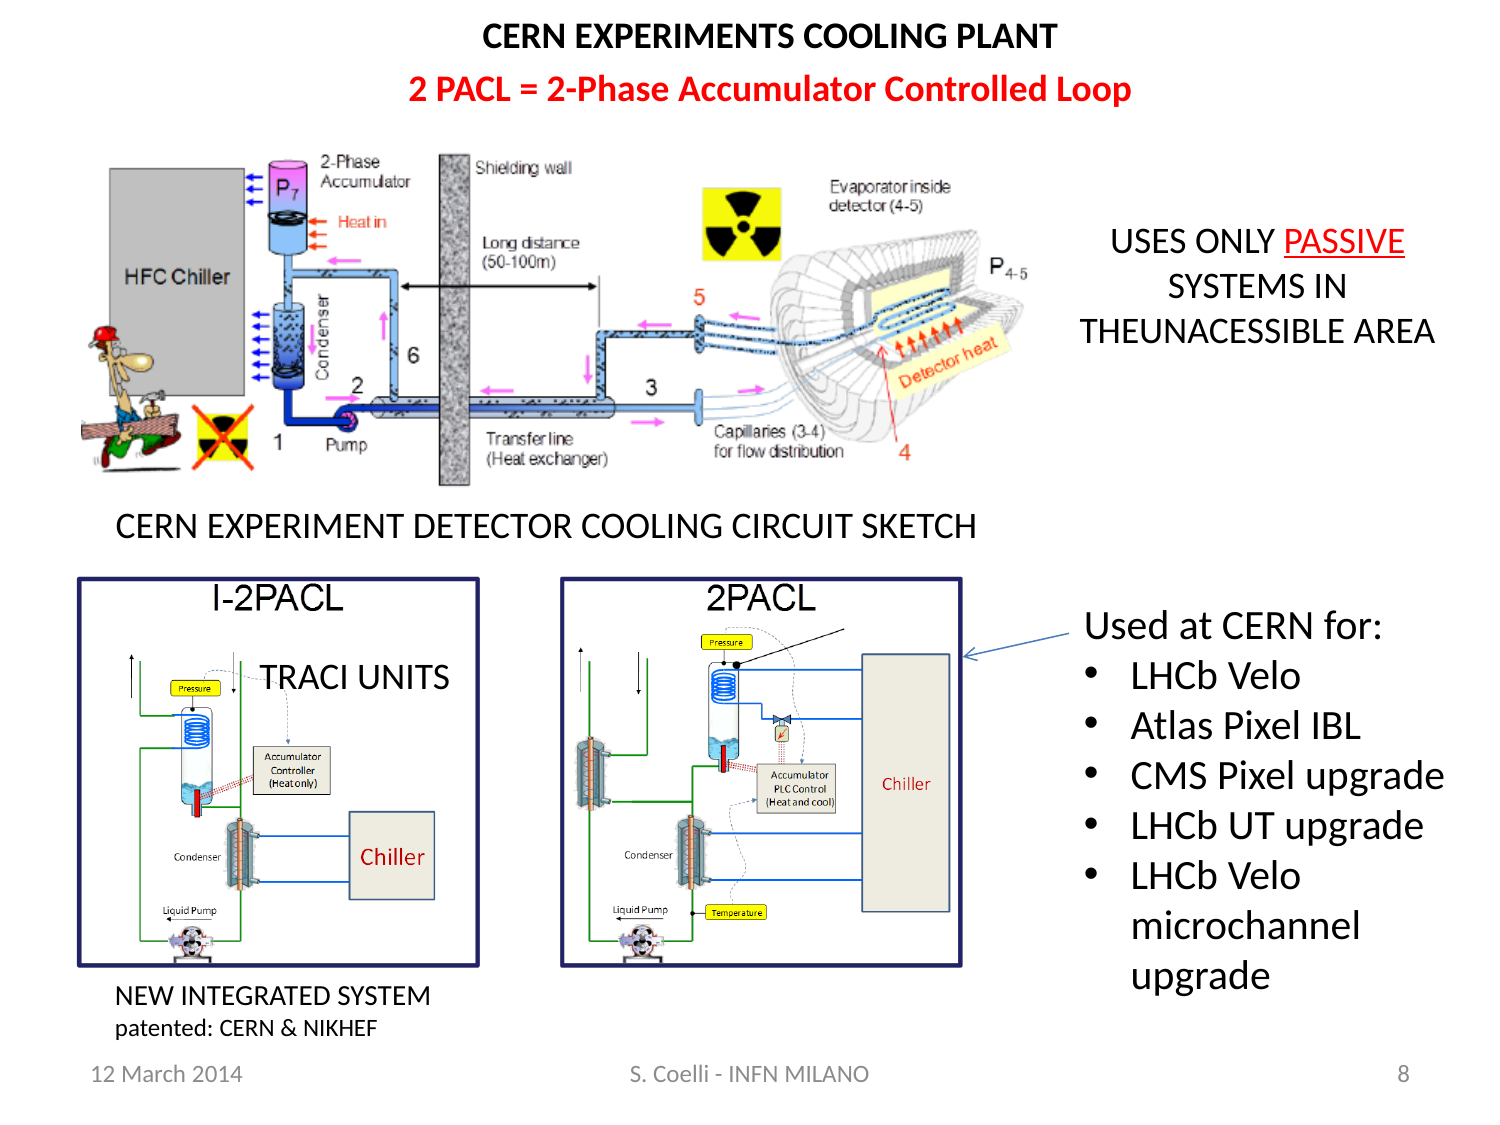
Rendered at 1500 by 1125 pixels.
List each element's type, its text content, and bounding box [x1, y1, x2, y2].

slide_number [75, 1042, 425, 1103]
text_box NEW INTEGRATED SYSTEM patented: CERN & NIKHEF [100, 977, 467, 1049]
picture [74, 561, 965, 970]
footer S. Coelli - INFN MILANO [512, 1042, 988, 1103]
text_box CERN EXPERIMENTS COOLING PLANT 2 PACL = 2-Phase Accumulator Controlled Loop [79, 4, 1462, 117]
text_box CERN EXPERIMENT DETECTOR COOLING CIRCUIT SKETCH [100, 503, 993, 554]
picture [81, 118, 1039, 495]
text_box USES ONLY PASSIVE SYSTEMS IN THEUNACESSIBLE AREA [1044, 208, 1483, 359]
text_box Used at CERN for: LHCb Velo Atlas Pixel IBL CMS Pixel upgrade LHCb UT upgrade LHCb Velo microchannel upgrade [1068, 590, 1462, 1006]
slide_number 8 [1074, 1042, 1425, 1103]
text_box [962, 633, 1070, 658]
